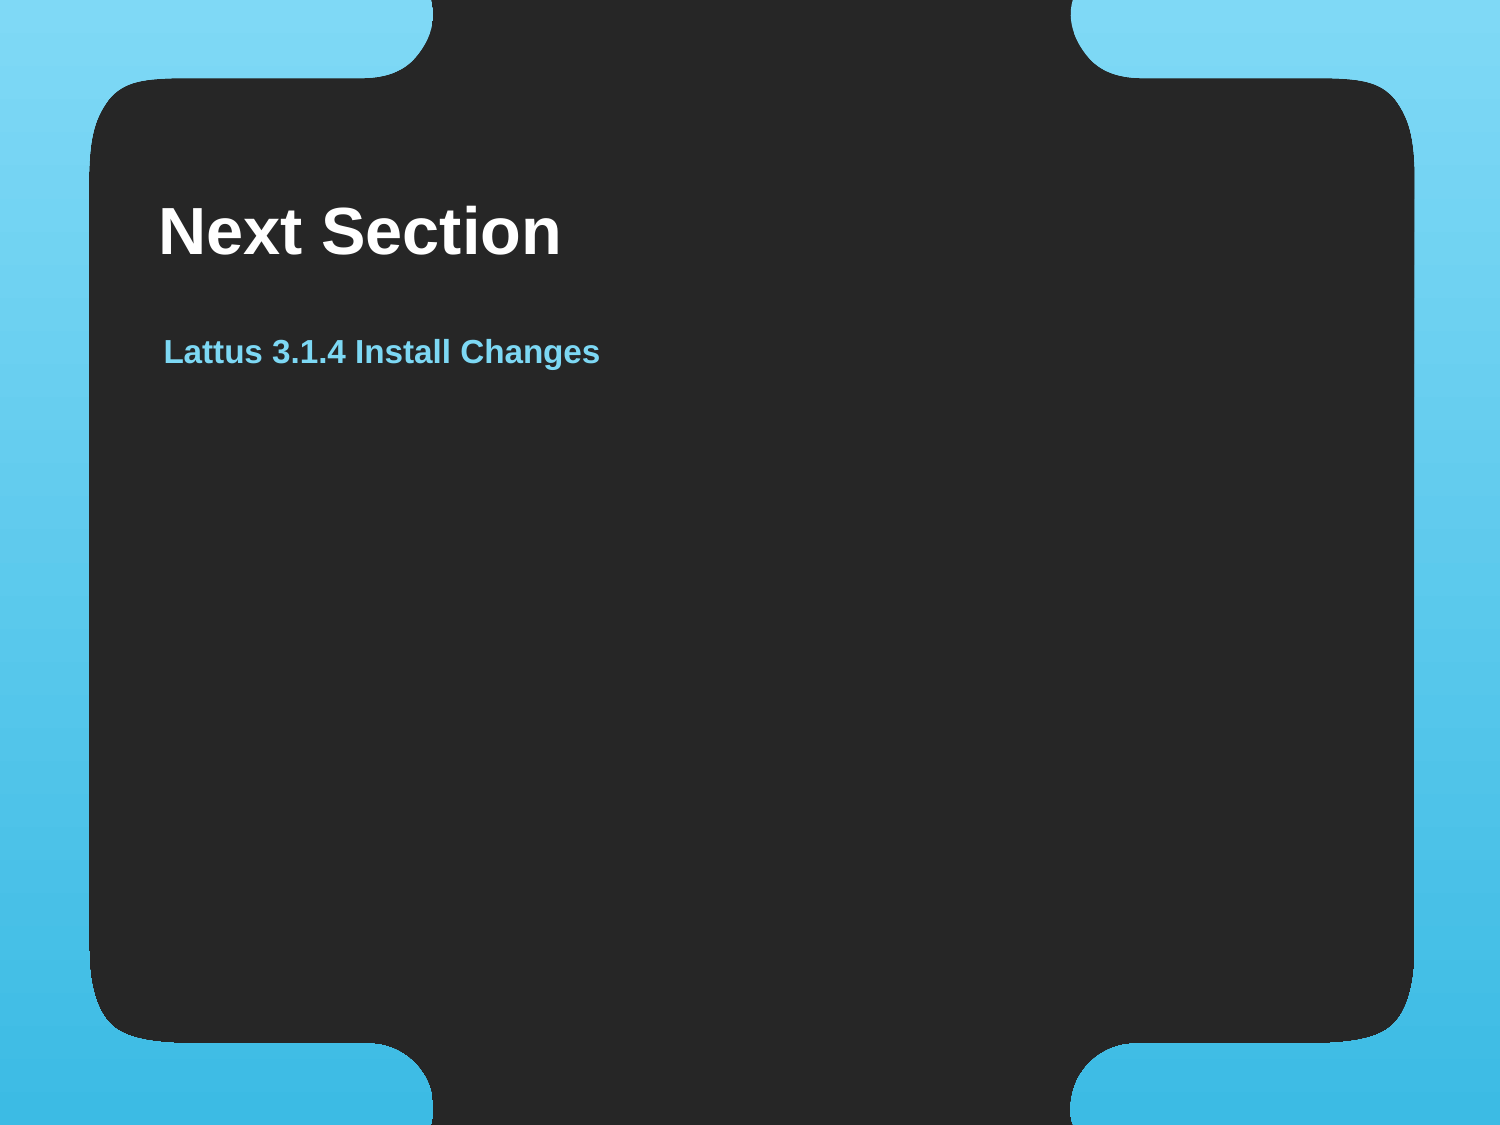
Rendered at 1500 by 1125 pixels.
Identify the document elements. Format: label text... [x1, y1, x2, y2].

title Next Section [143, 174, 1419, 281]
list Lattus 3.1.4 Install Changes [148, 322, 733, 423]
